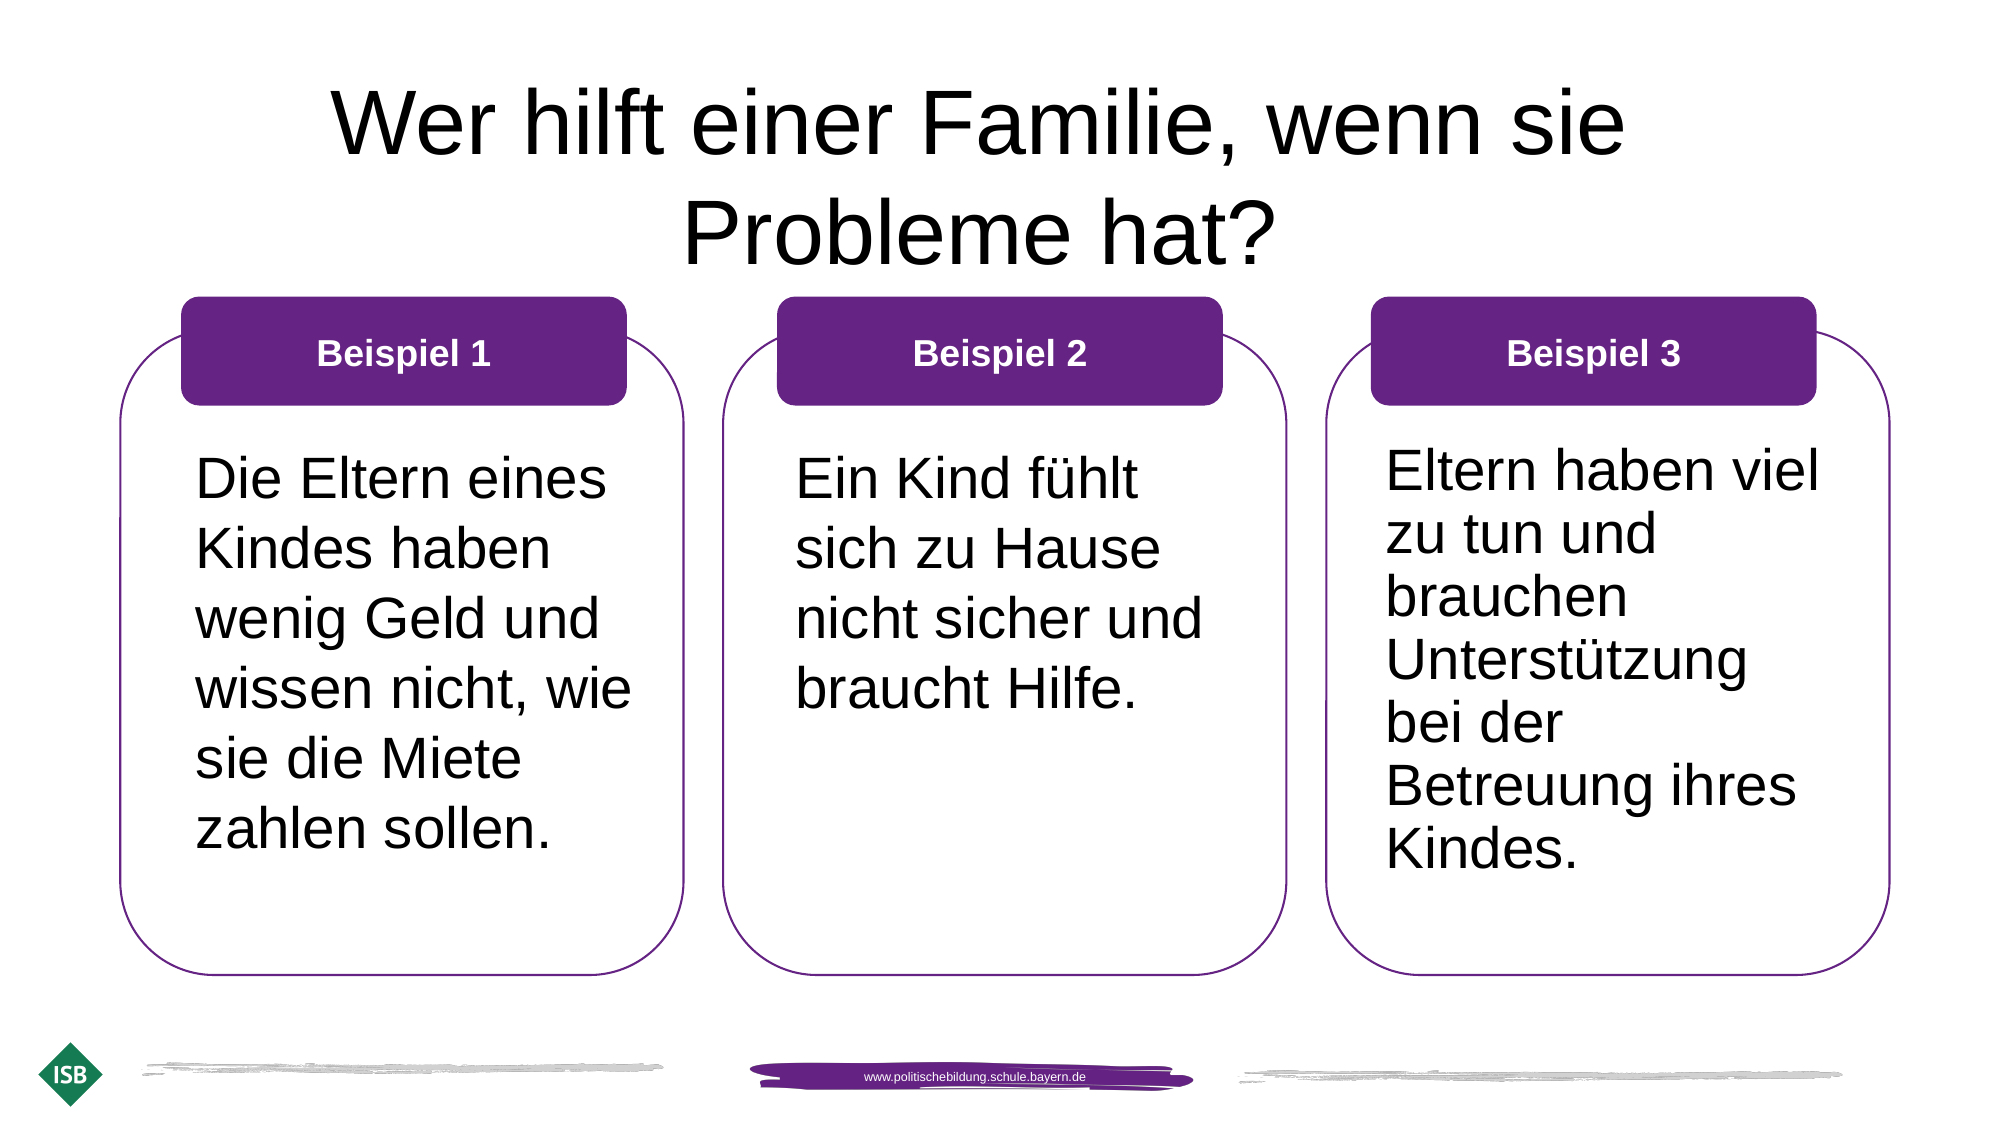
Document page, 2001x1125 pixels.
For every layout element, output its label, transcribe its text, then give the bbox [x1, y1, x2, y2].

text_box [119, 335, 685, 977]
text_box Wer hilft einer Familie, wenn sie Probleme hat? [155, 55, 1806, 290]
text_box Die Eltern eines Kindes haben wenig Geld und wissen nicht, wie sie die Miete zahlen sollen. [181, 432, 663, 868]
text_box Beispiel 3 [1369, 295, 1818, 407]
text_box Ein Kind fühlt sich zu Hause nicht sicher und braucht Hilfe. [780, 432, 1262, 728]
text_box Beispiel 2 [775, 295, 1224, 407]
text_box Beispiel 1 [179, 295, 628, 407]
text_box [1325, 331, 1891, 977]
picture [38, 998, 1945, 1125]
text_box [722, 334, 1288, 977]
